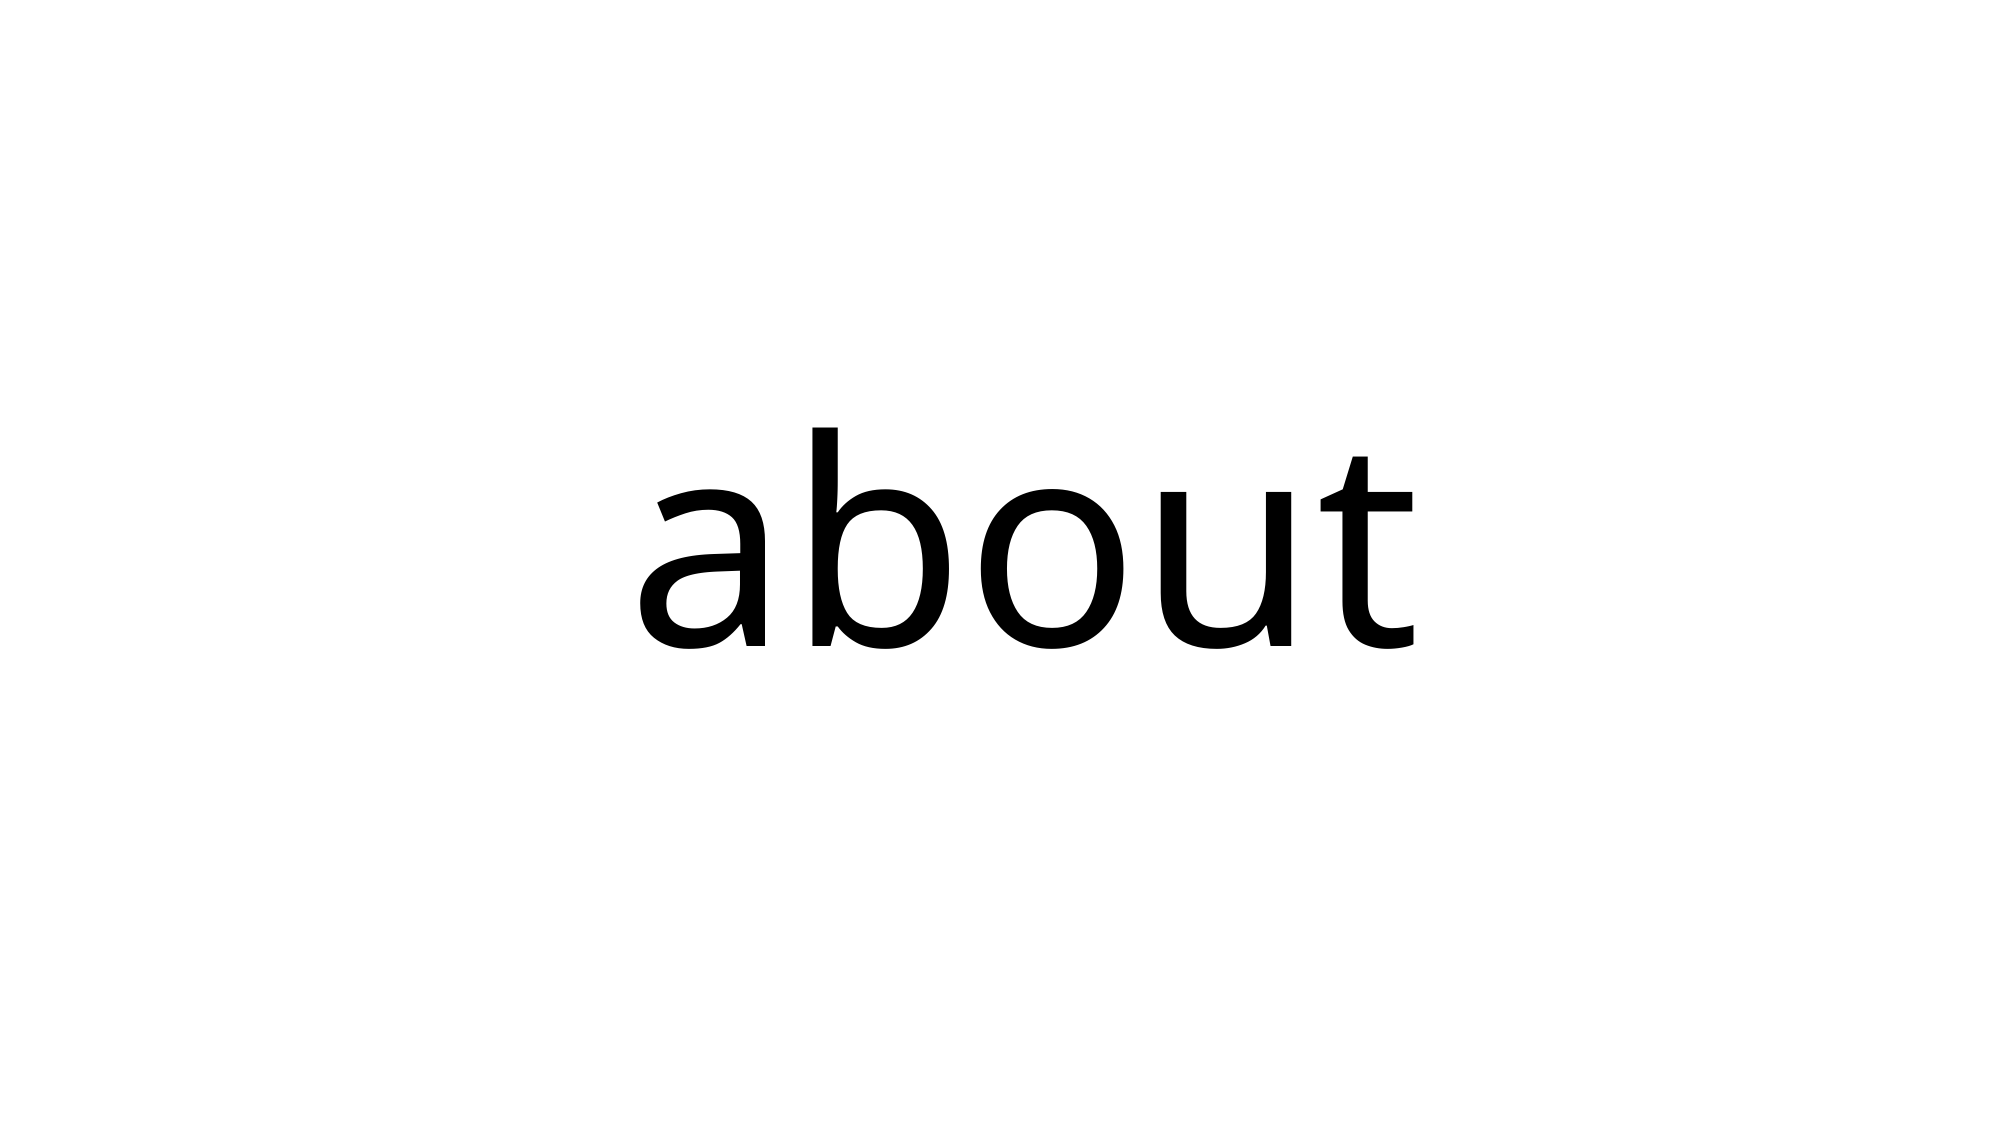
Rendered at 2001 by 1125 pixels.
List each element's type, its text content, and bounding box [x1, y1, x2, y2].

title about [161, 444, 1887, 663]
